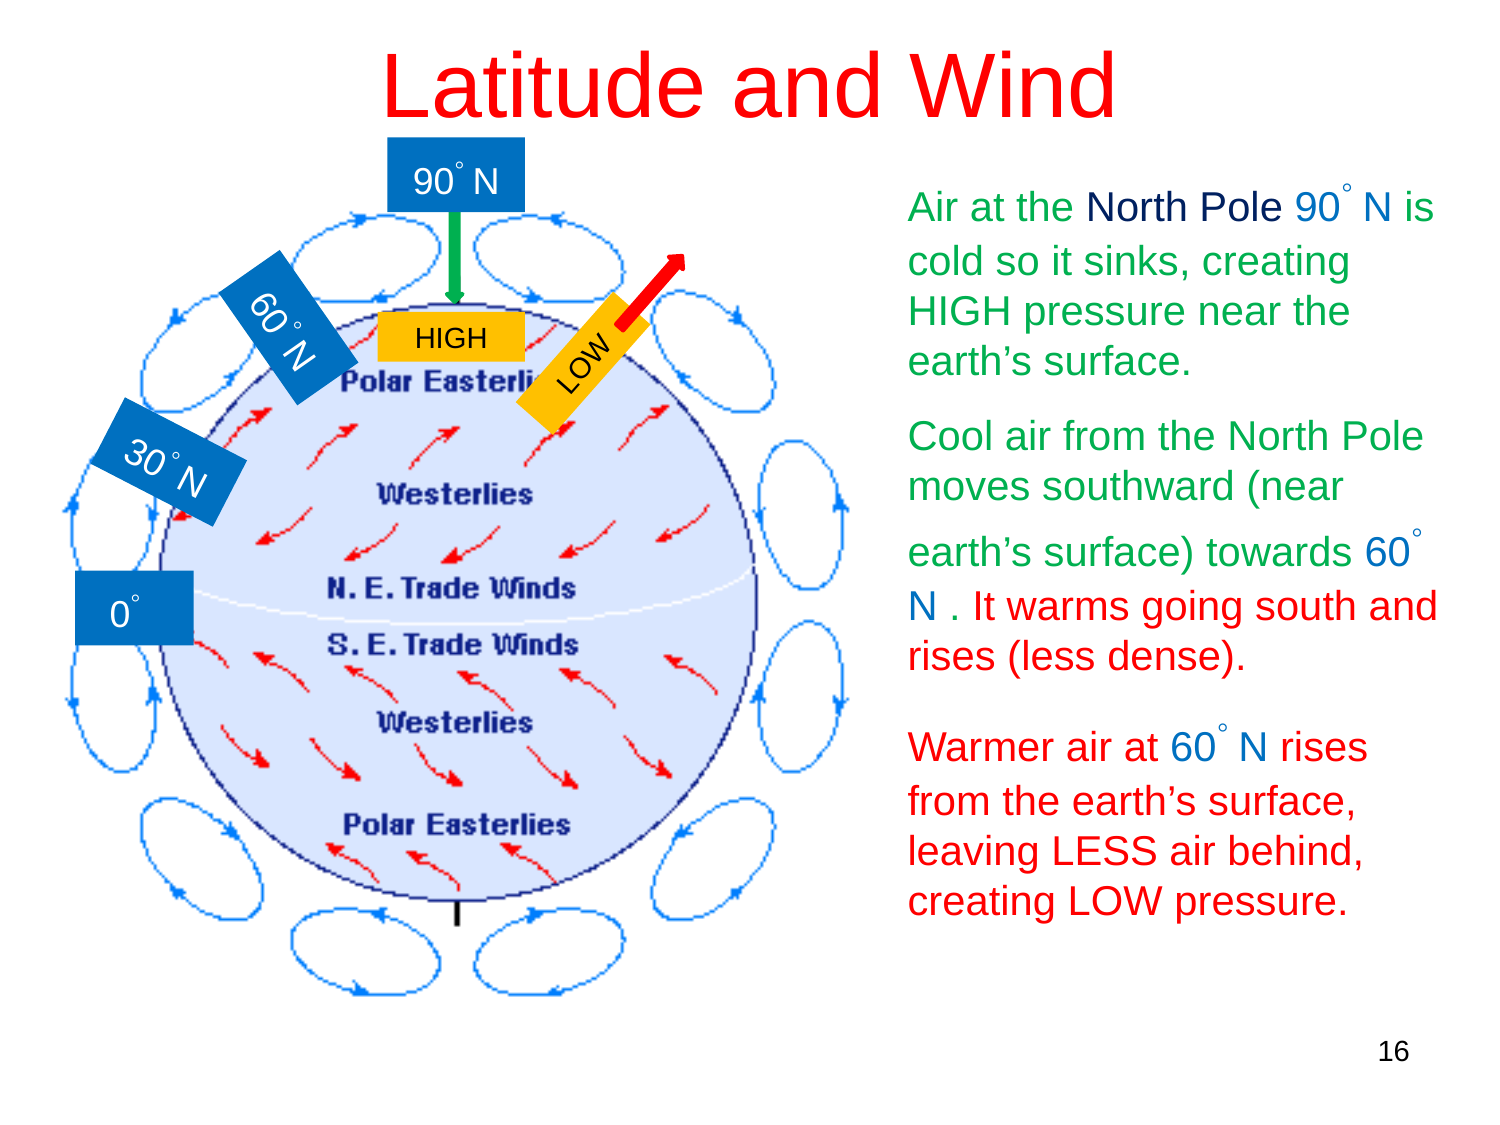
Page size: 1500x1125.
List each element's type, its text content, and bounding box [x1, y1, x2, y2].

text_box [74, 137, 526, 632]
title Latitude and Wind [75, 12, 1425, 150]
picture [49, 199, 874, 1013]
slide_number 16 [1074, 1025, 1425, 1103]
text_box Air at the North Pole 90◦ N is cold so it sinks, creating HIGH pressure near the earth’s surface. Cool air from the North Pole moves southward (near earth’s surface) towards 60◦ N . It warms going south and rises (less dense). Warmer air at 60◦ N rises from the earth’s surface, leaving LESS air behind, creating LOW pressure. [892, 155, 1461, 1025]
